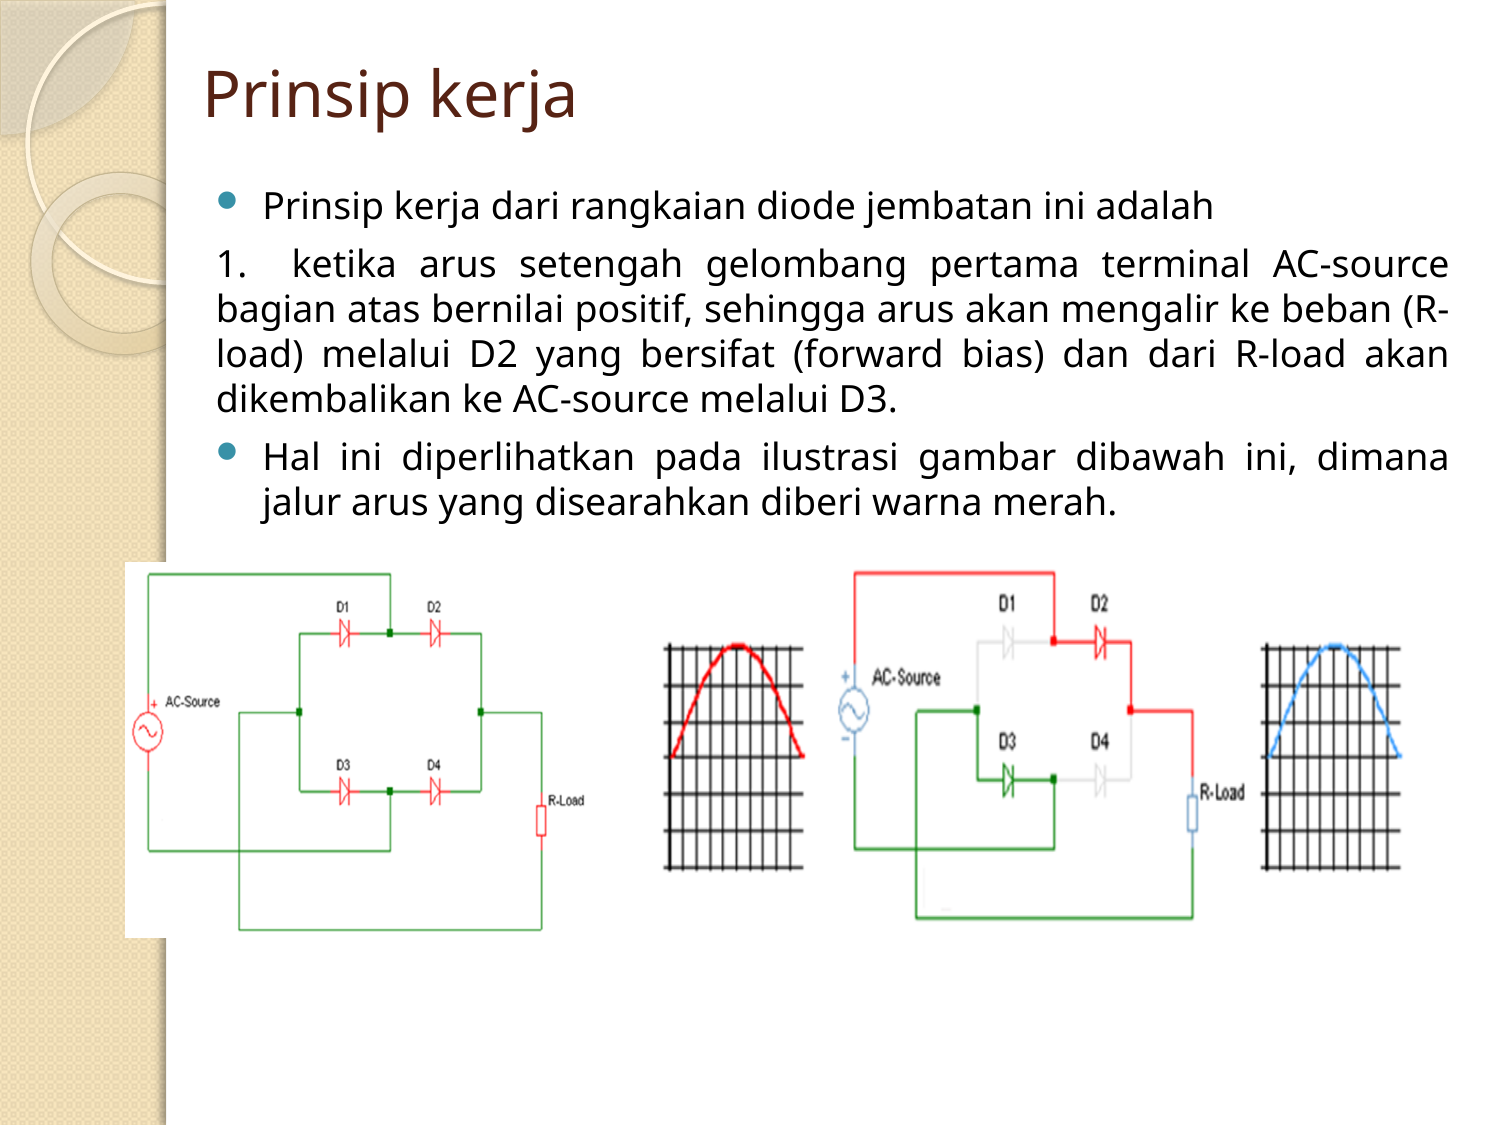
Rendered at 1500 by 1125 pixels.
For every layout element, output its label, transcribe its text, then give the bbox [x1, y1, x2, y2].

picture [637, 559, 1429, 938]
title Prinsip kerja [187, 45, 1466, 138]
list Prinsip kerja dari rangkaian diode jembatan ini adalah 1. ketika arus setengah gelombang pertama terminal AC-source bagian atas bernilai positif, sehingga arus akan mengalir ke beban (R-load) melalui D2 yang bersifat (forward bias) dan dari R-load akan dikembalikan ke AC-source melalui D3. Hal ini diperlihatkan pada ilustrasi gambar dibawah ini, dimana jalur arus yang disearahkan diberi warna merah. [187, 174, 1466, 1025]
picture [124, 562, 596, 938]
